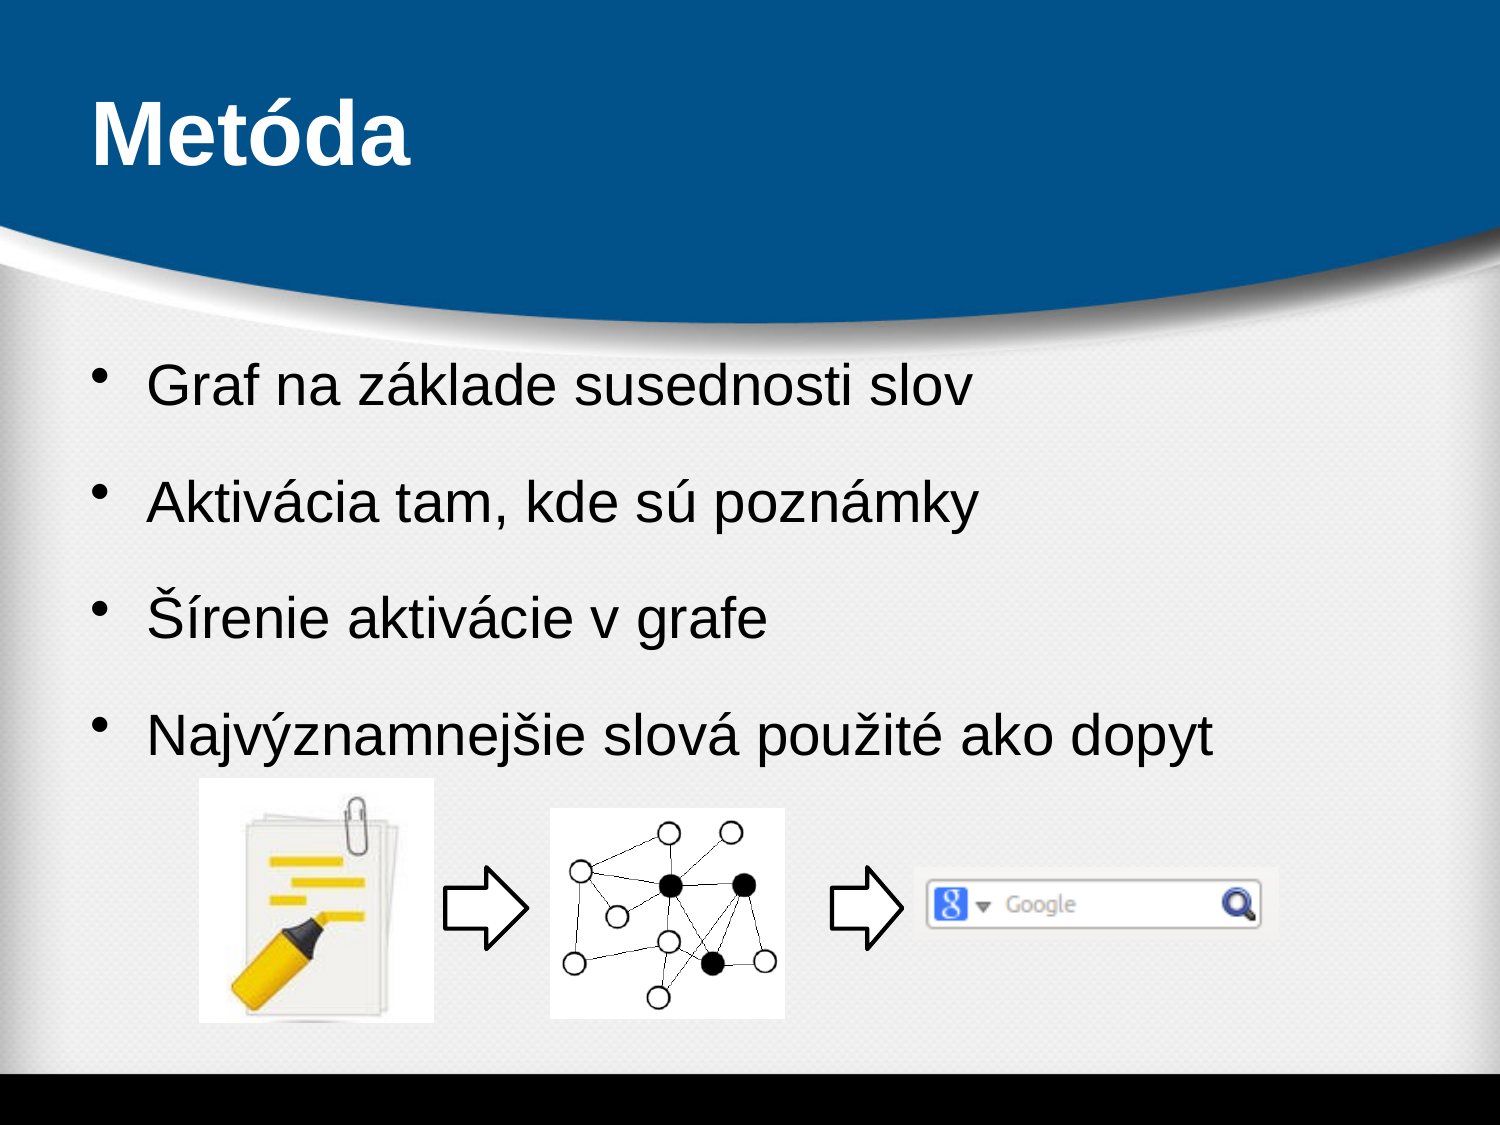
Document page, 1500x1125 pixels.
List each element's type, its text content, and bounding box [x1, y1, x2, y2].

text_box [829, 865, 904, 952]
picture [0, 0, 1500, 1125]
list Graf na základe susednosti slov Aktivácia tam, kde sú poznámky Šírenie aktivácie v grafe Najvýznamnejšie slová použité ako dopyt [74, 304, 1426, 947]
title Metóda [74, 34, 1426, 223]
text_box [443, 865, 530, 952]
